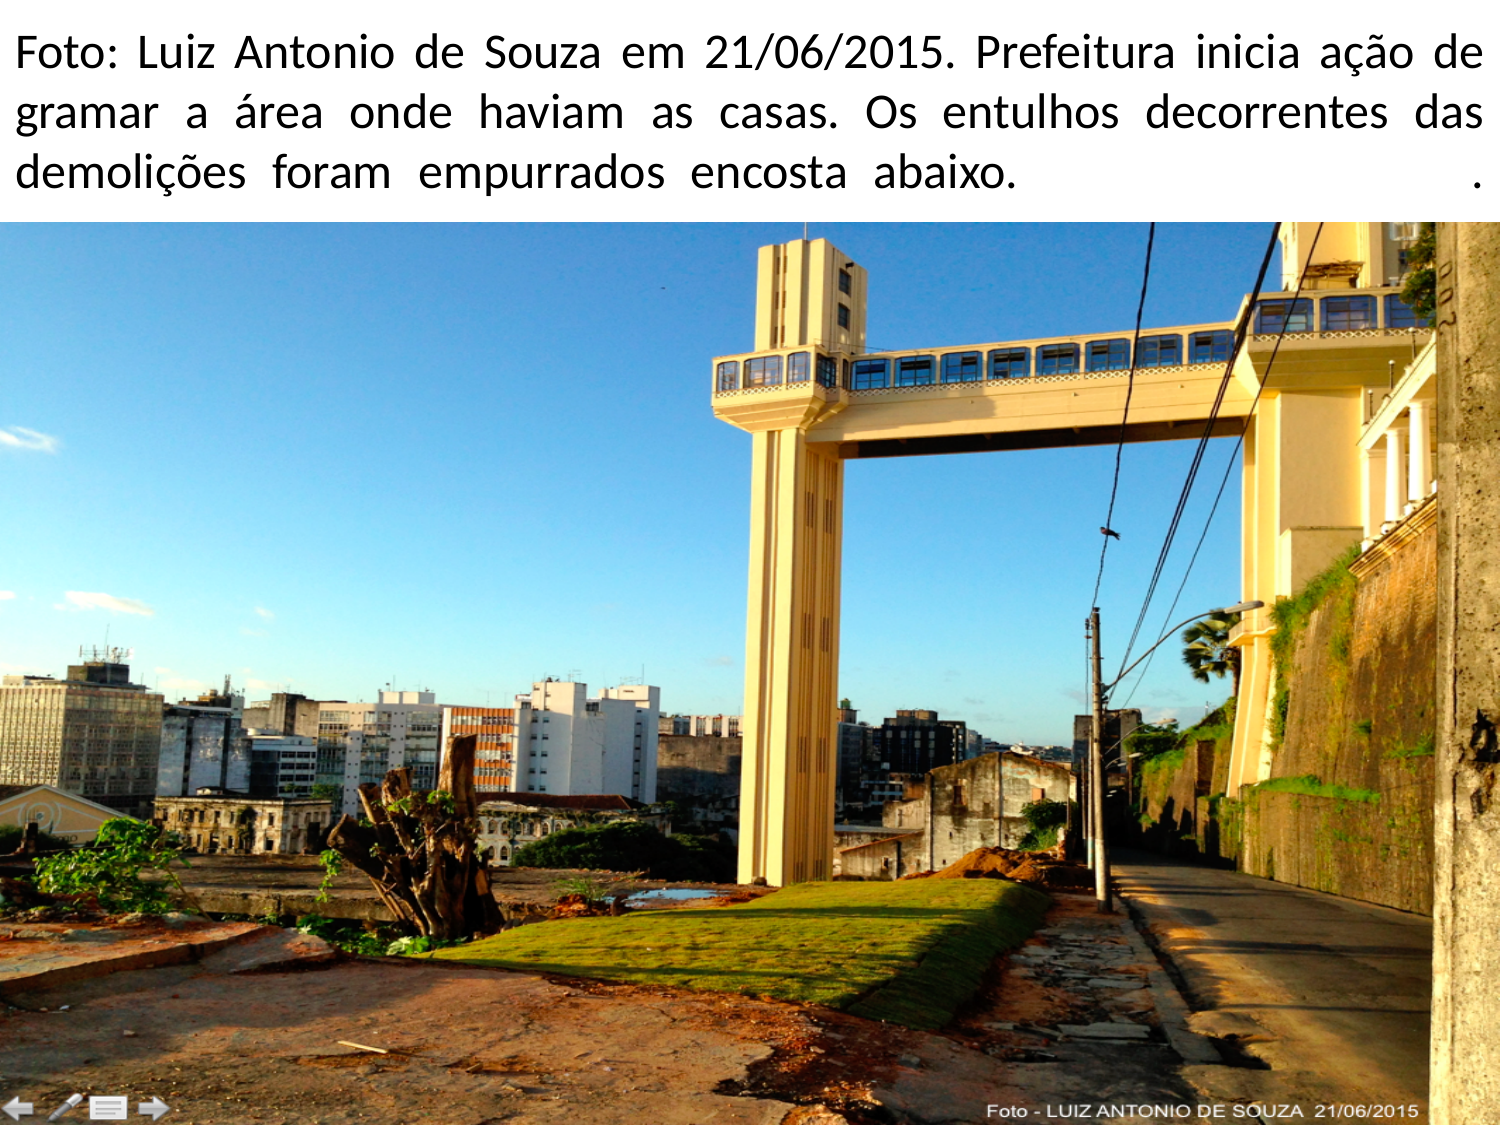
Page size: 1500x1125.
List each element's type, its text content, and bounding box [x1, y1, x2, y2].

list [0, 222, 1500, 1125]
title Foto: Luiz Antonio de Souza em 21/06/2015. Prefeitura inicia ação de gramar a área onde haviam as casas. Os entulhos decorrentes das demolições foram empurrados encosta abaixo. . [0, 45, 1500, 222]
